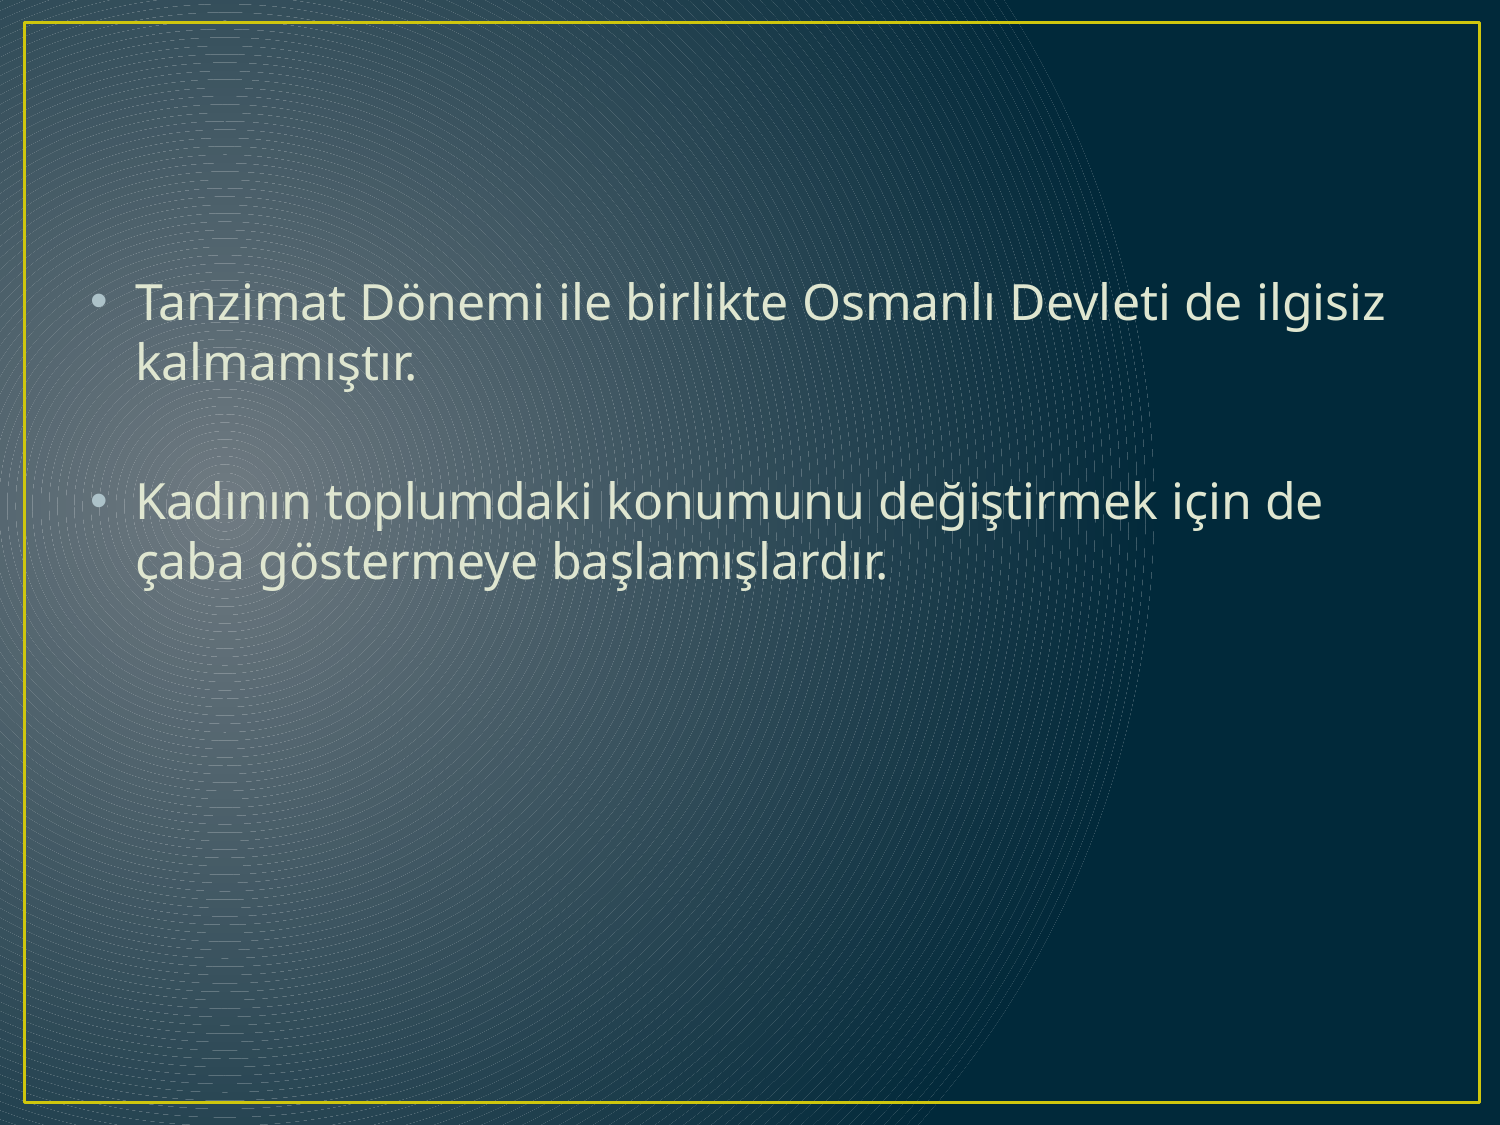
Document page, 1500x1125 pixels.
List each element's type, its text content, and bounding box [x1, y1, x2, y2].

list Tanzimat Dönemi ile birlikte Osmanlı Devleti de ilgisiz kalmamıştır. Kadının toplumdaki konumunu değiştirmek için de çaba göstermeye başlamışlardır. [75, 262, 1425, 1005]
